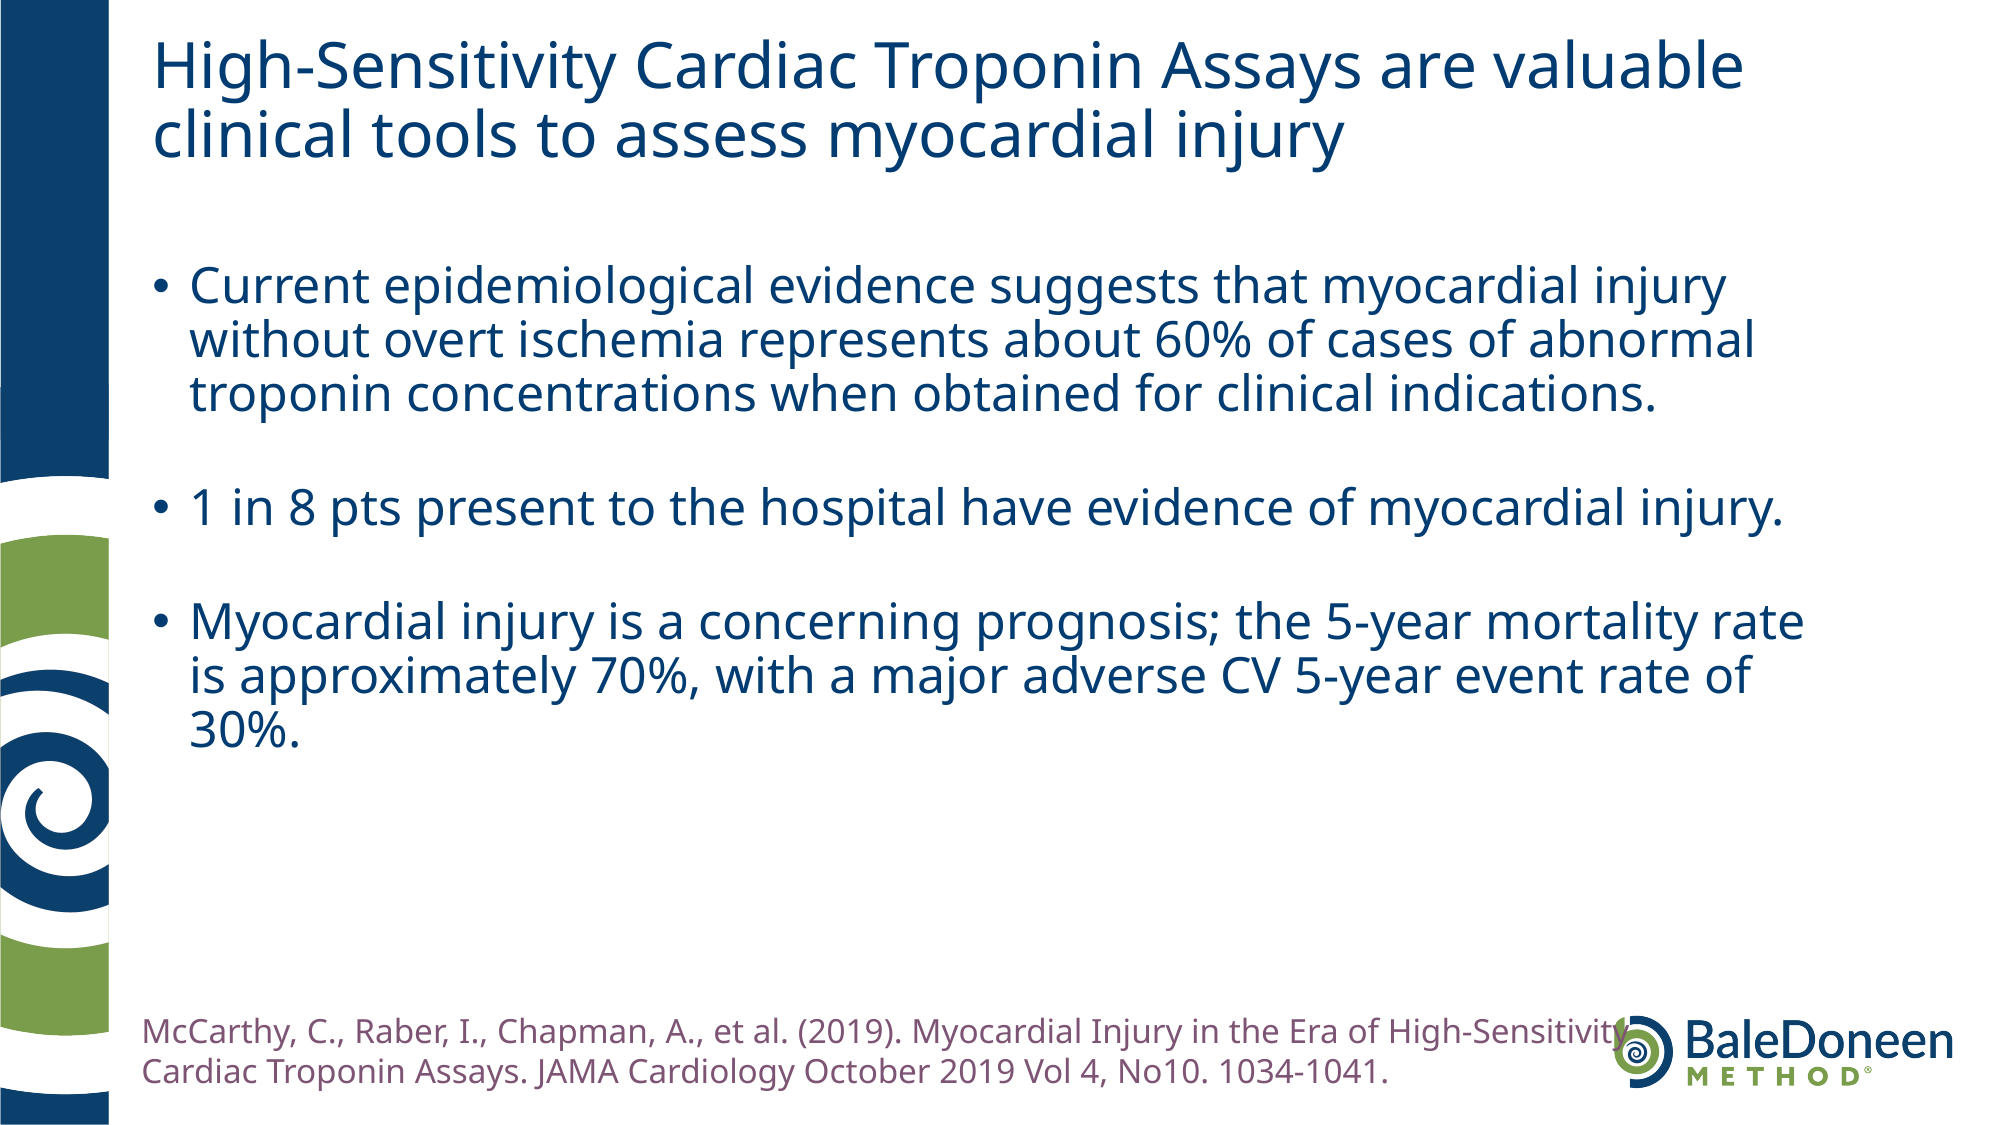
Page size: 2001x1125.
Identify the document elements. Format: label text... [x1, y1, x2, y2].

list Current epidemiological evidence suggests that myocardial injury without overt ischemia represents about 60% of cases of abnormal troponin concentrations when obtained for clinical indications. 1 in 8 pts present to the hospital have evidence of myocardial injury. Myocardial injury is a concerning prognosis; the 5-year mortality rate is approximately 70%, with a major adverse CV 5-year event rate of 30%. [137, 253, 1863, 1069]
text_box McCarthy, C., Raber, I., Chapman, A., et al. (2019). Myocardial Injury in the Era of High-Sensitivity Cardiac Troponin Assays. JAMA Cardiology October 2019 Vol 4, No10. 1034-1041. [126, 1003, 1841, 1098]
picture [0, 0, 2001, 1125]
title High-Sensitivity Cardiac Troponin Assays are valuable clinical tools to assess myocardial injury [137, 25, 1863, 180]
